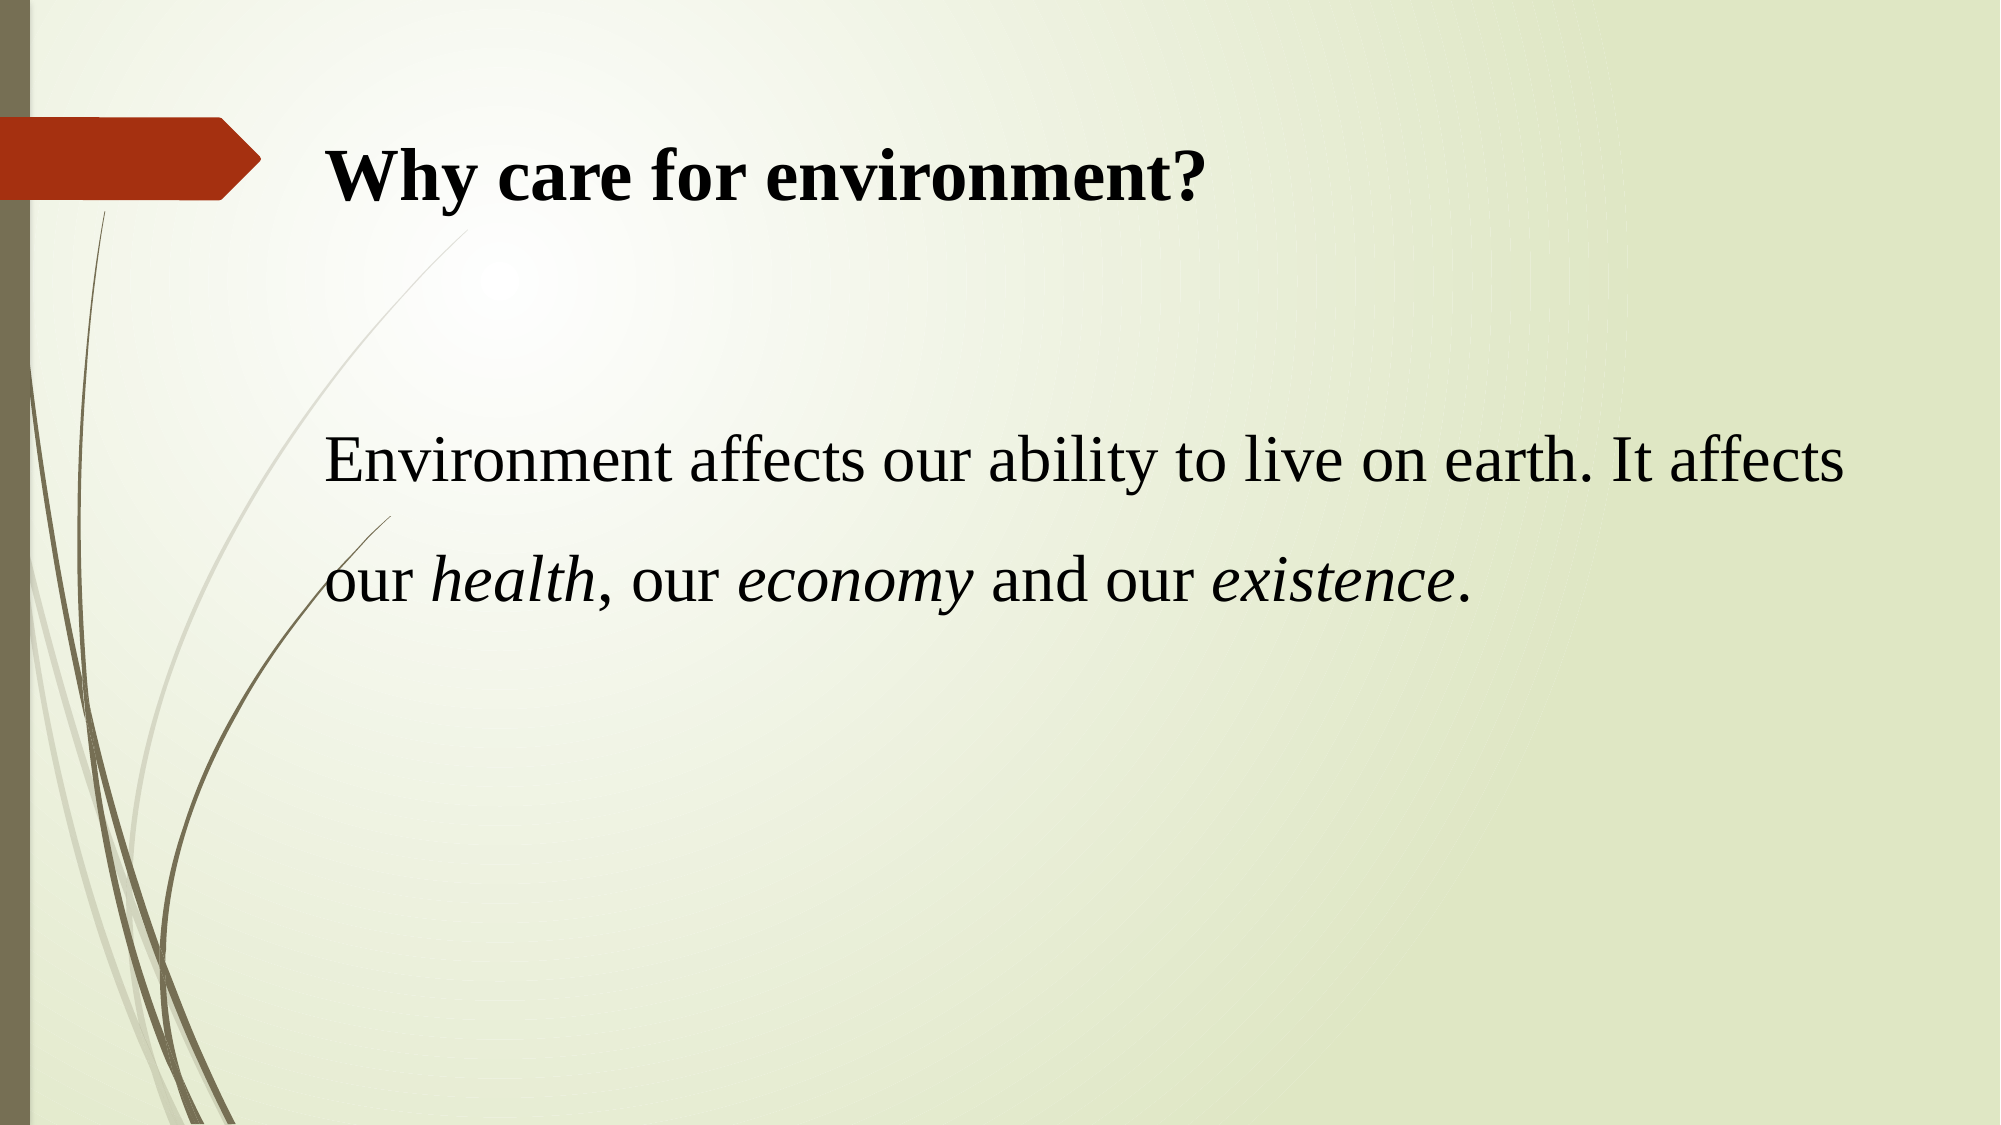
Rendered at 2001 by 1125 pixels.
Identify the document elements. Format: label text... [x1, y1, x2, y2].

text_box Why care for environment? Environment affects our ability to live on earth. It affects our health, our economy and our existence. [309, 117, 1903, 623]
